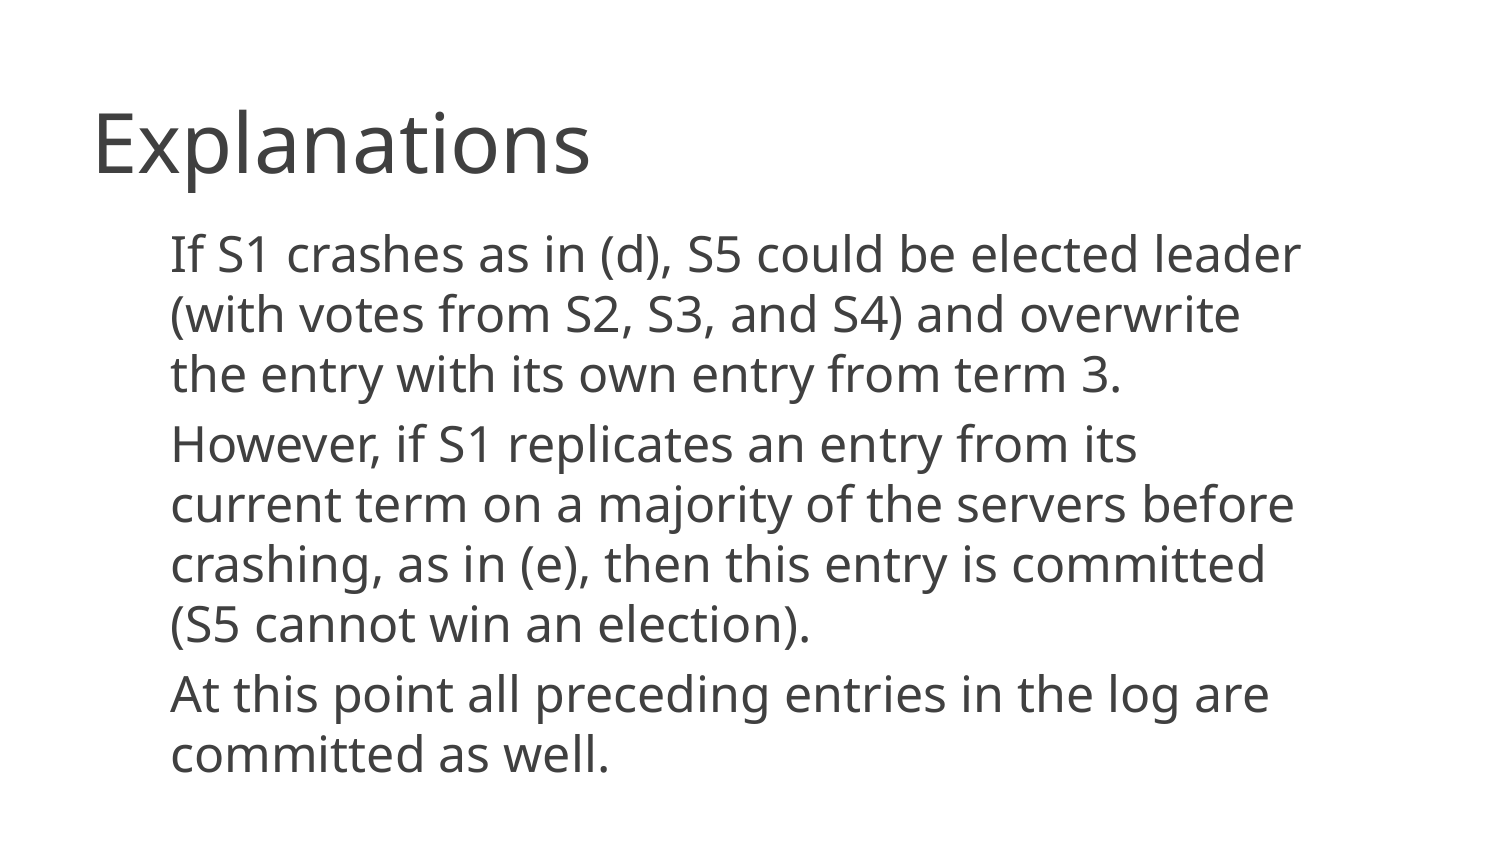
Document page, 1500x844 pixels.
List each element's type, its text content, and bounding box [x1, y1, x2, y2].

list If S1 crashes as in (d), S5 could be elected leader (with votes from S2, S3, and S4) and overwrite the entry with its own entry from term 3. However, if S1 replicates an entry from its current term on a majority of the servers before crashing, as in (e), then this entry is committed (S5 cannot win an election). At this point all preceding entries in the log are committed as well. [155, 215, 1332, 773]
title Explanations [76, 56, 1427, 226]
